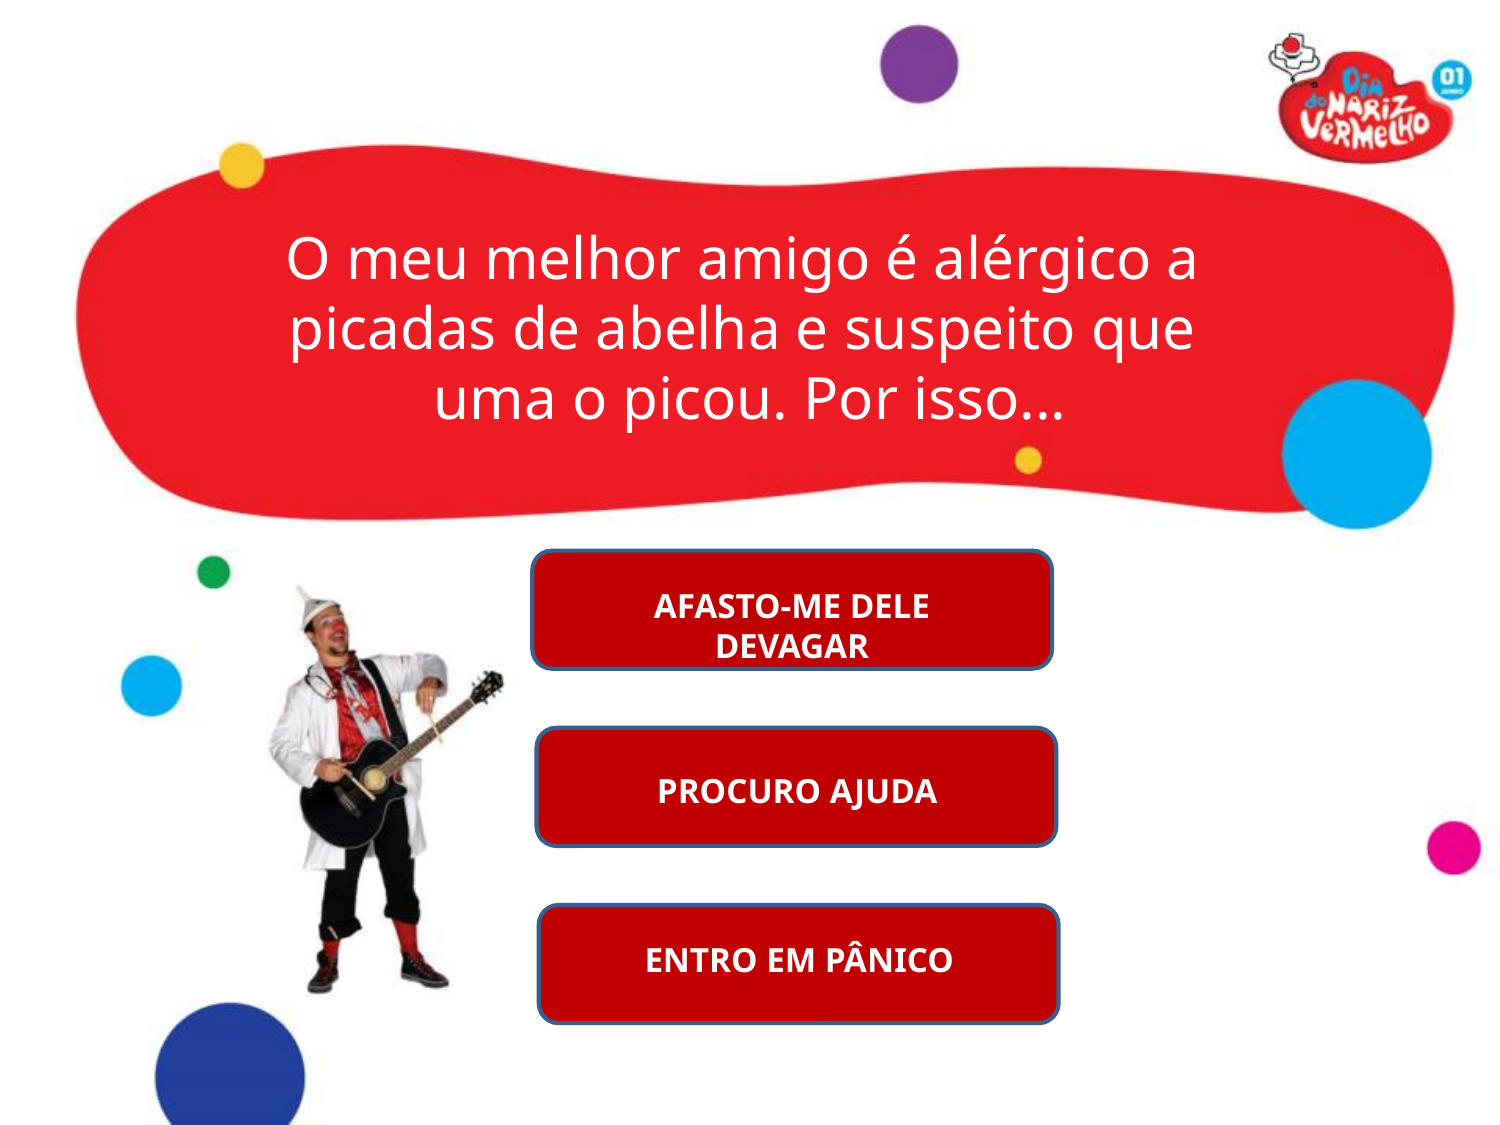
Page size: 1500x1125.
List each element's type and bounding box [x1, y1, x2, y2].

text_box [514, 904, 1093, 1024]
text_box [532, 550, 1053, 669]
text_box [536, 727, 1058, 847]
picture [0, 0, 1500, 1125]
